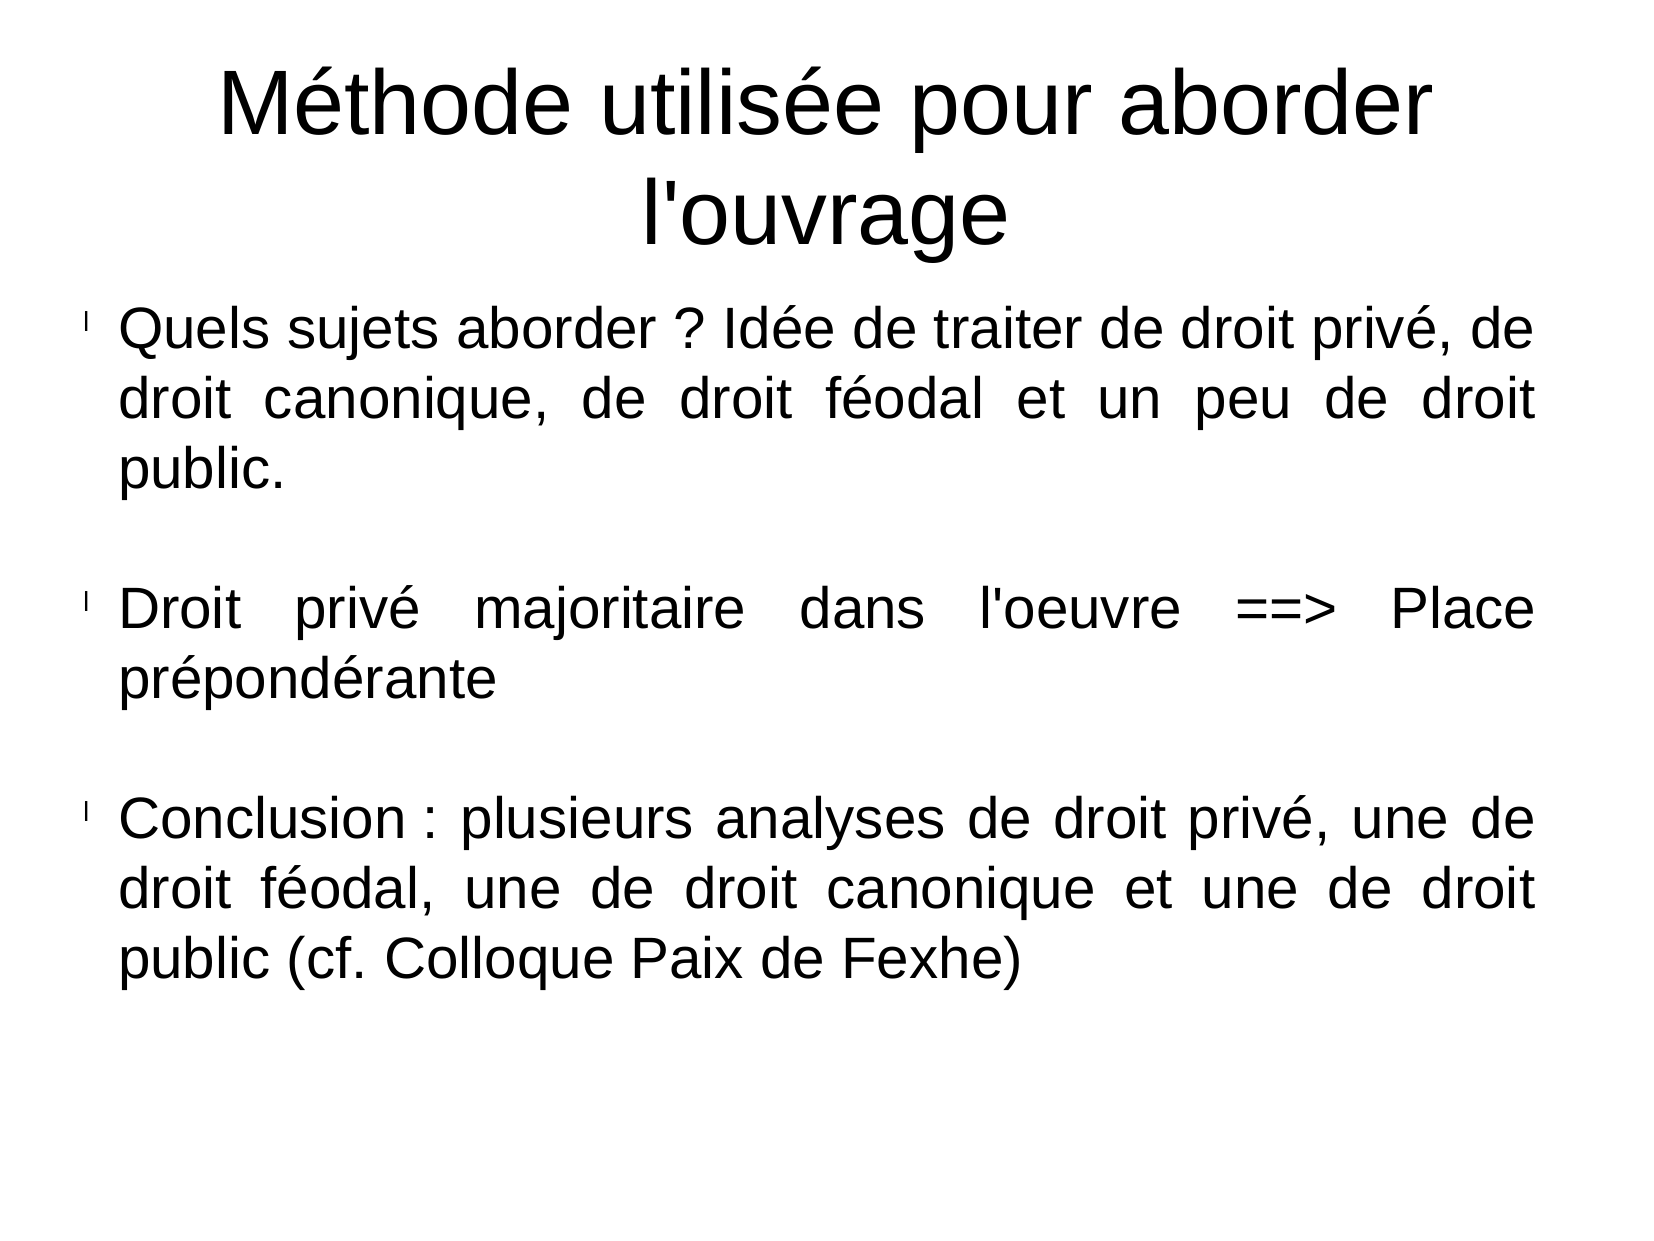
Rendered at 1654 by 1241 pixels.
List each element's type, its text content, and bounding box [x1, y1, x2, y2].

text_box Méthode utilisée pour aborder l'ouvrage [82, 49, 1571, 257]
text_box Quels sujets aborder ? Idée de traiter de droit privé, de droit canonique, de droit féodal et un peu de droit public. Droit privé majoritaire dans l'oeuvre ==> Place prépondérante Conclusion : plusieurs analyses de droit privé, une de droit féodal, une de droit canonique et une de droit public (cf. Colloque Paix de Fexhe) [82, 290, 1538, 1010]
